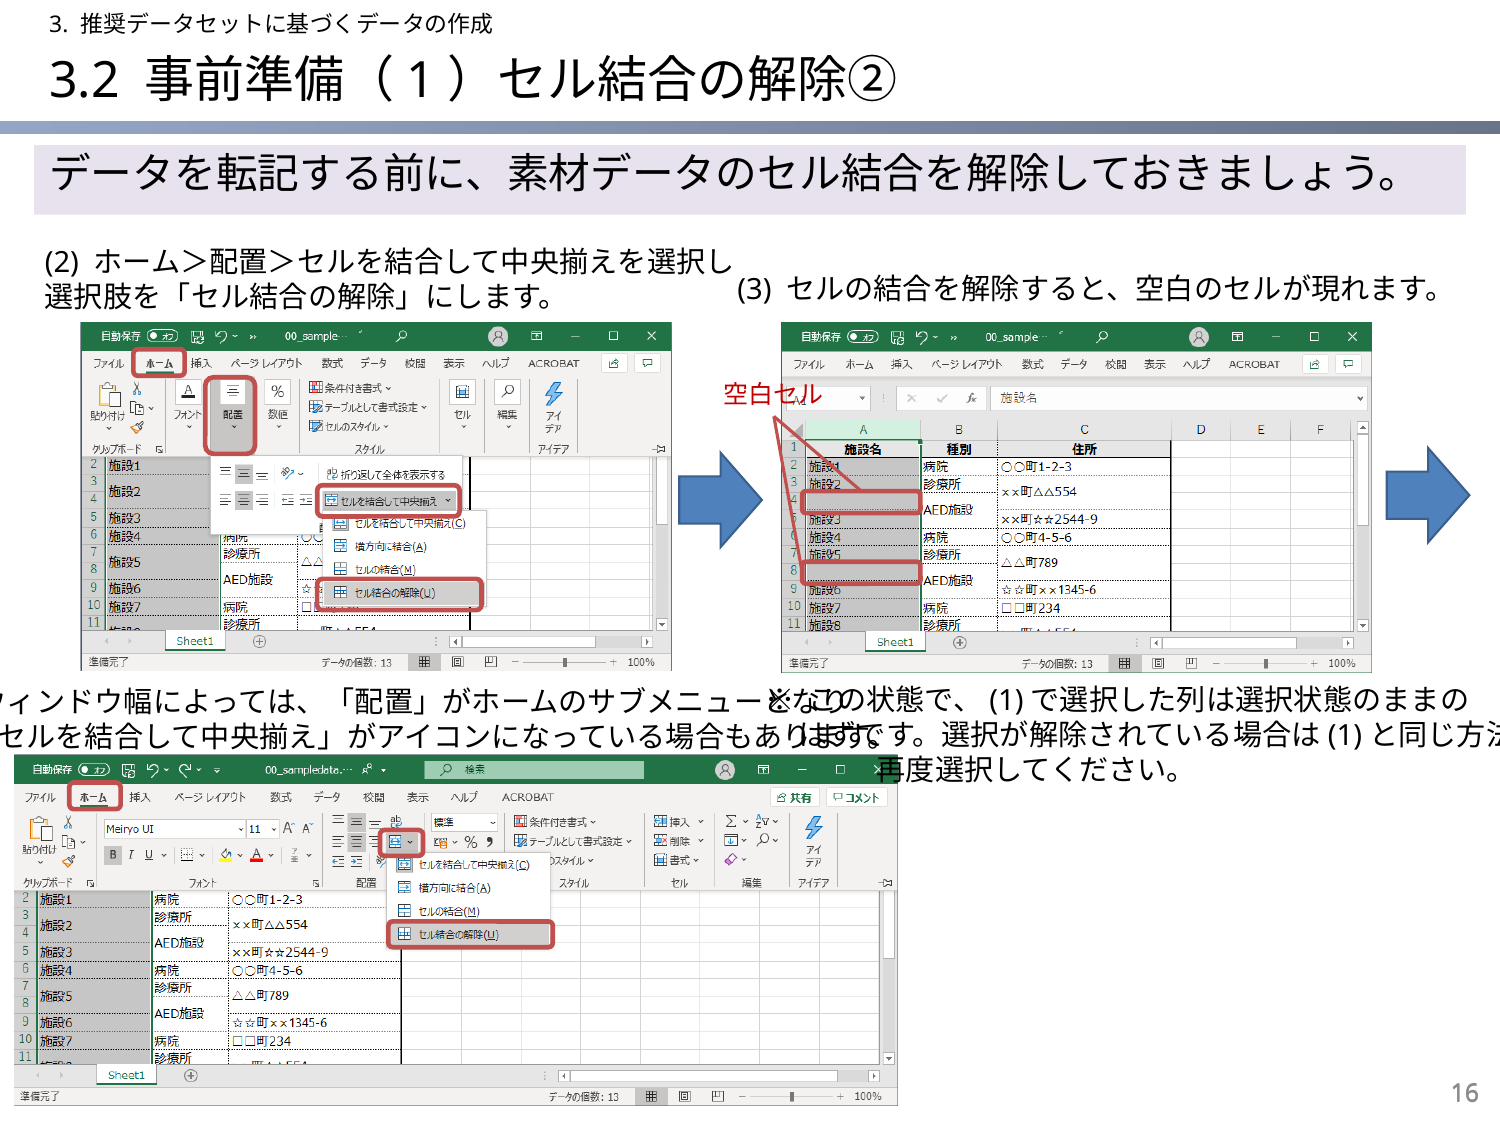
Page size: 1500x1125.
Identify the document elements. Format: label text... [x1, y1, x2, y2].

text_box ※ この状態で、(1)で選択した列は選択状態のままの はずです。選択が解除されている場合は(1)と同じ方法で 再度選択してください。 [750, 674, 1500, 794]
text_box (2) ホーム＞配置＞セルを結合して中央揃えを選択し 選択肢を「セル結合の解除」にします。 [30, 236, 750, 322]
list データを転記する前に、素材データのセル結合を解除しておきましょう。 [34, 145, 1466, 215]
list 3. 推奨データセットに基づくデータの作成 [34, 4, 1271, 41]
text_box [1385, 445, 1471, 546]
picture [14, 754, 898, 1106]
text_box ※ ウィンドウ幅によっては、「配置」がホームのサブメニューとなり 「セルを結合して中央揃え」がアイコンになっている場合もあります。 [0, 675, 750, 761]
text_box 空白セル [709, 371, 781, 417]
text_box (3) セルの結合を解除すると、空白のセルが現れます。 [722, 263, 1470, 313]
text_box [773, 492, 803, 573]
picture [80, 322, 672, 671]
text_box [773, 417, 862, 492]
slide_number 16 [1411, 1070, 1495, 1118]
title 3.2 事前準備（1）セル結合の解除② [34, 46, 1275, 116]
picture [781, 322, 1372, 673]
text_box [678, 449, 764, 550]
